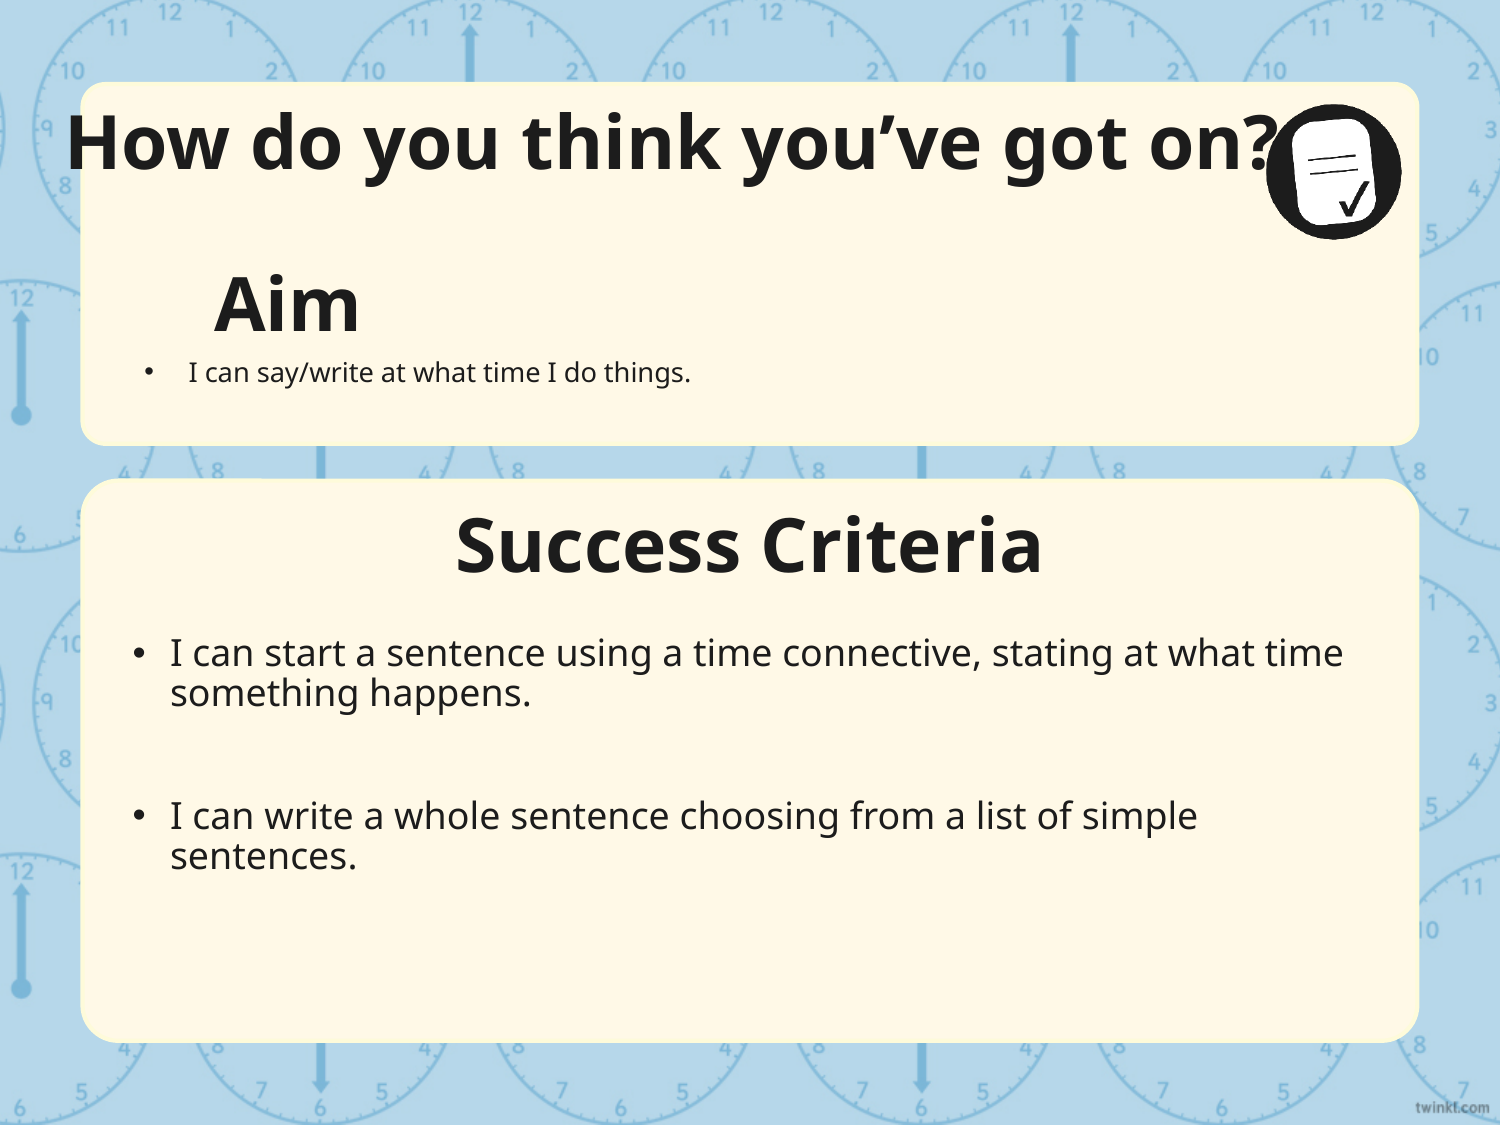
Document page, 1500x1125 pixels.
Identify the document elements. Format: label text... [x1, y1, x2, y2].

text_box [81, 83, 1419, 445]
text_box Success Criteria [103, 503, 1397, 592]
picture [0, 0, 1500, 1125]
text_box How do you think you’ve got on? Aim [25, 181, 1320, 271]
list I can say/write at what time I do things. [101, 305, 1399, 431]
text_box [81, 479, 1419, 1042]
text_box I can start a sentence using a time connective, stating at what time something happens. I can write a whole sentence choosing from a list of simple sentences. [103, 592, 1397, 1024]
